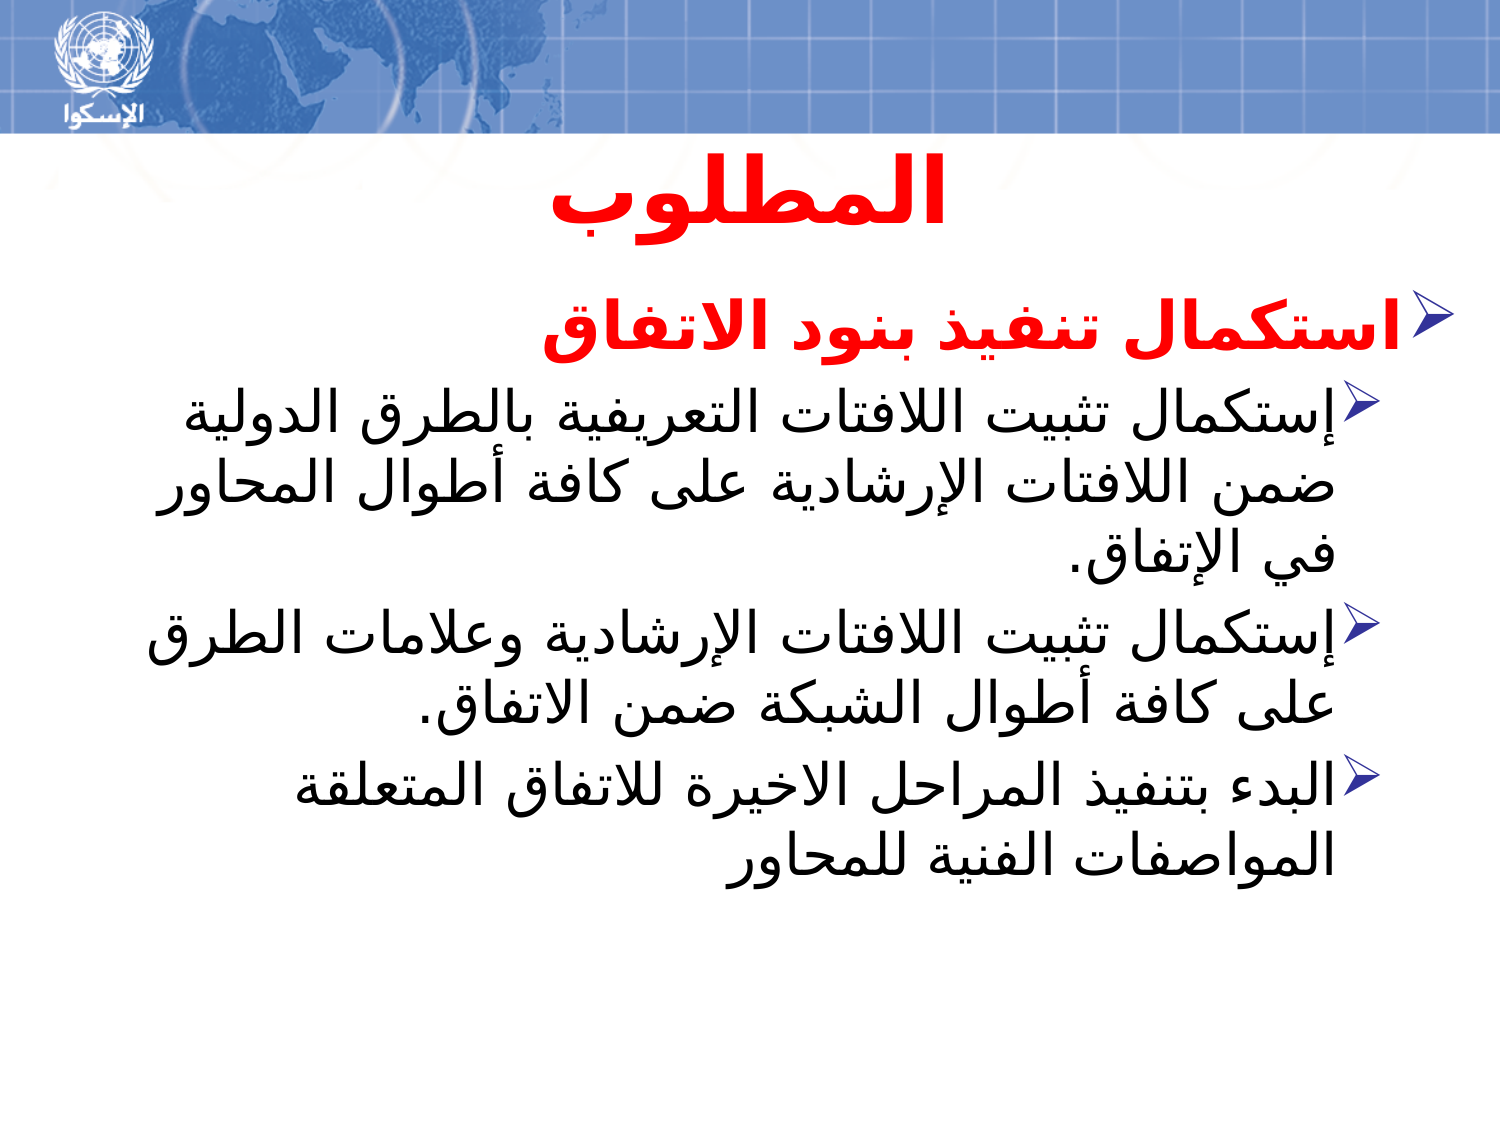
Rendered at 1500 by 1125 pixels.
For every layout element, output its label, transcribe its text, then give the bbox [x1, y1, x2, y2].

list استكمال تنفيذ بنود الاتفاق إستكمال تثبيت اللافتات التعريفية بالطرق الدولية ضمن اللافتات الإرشادية على كافة أطوال المحاور في الإتفاق. إستكمال تثبيت اللافتات الإرشادية وعلامات الطرق على كافة أطوال الشبكة ضمن الاتفاق. البدء بتنفيذ المراحل الاخيرة للاتفاق المتعلقة المواصفات الفنية للمحاور [75, 275, 1475, 1125]
title المطلوب [87, 125, 1438, 225]
picture [0, 0, 1500, 1125]
